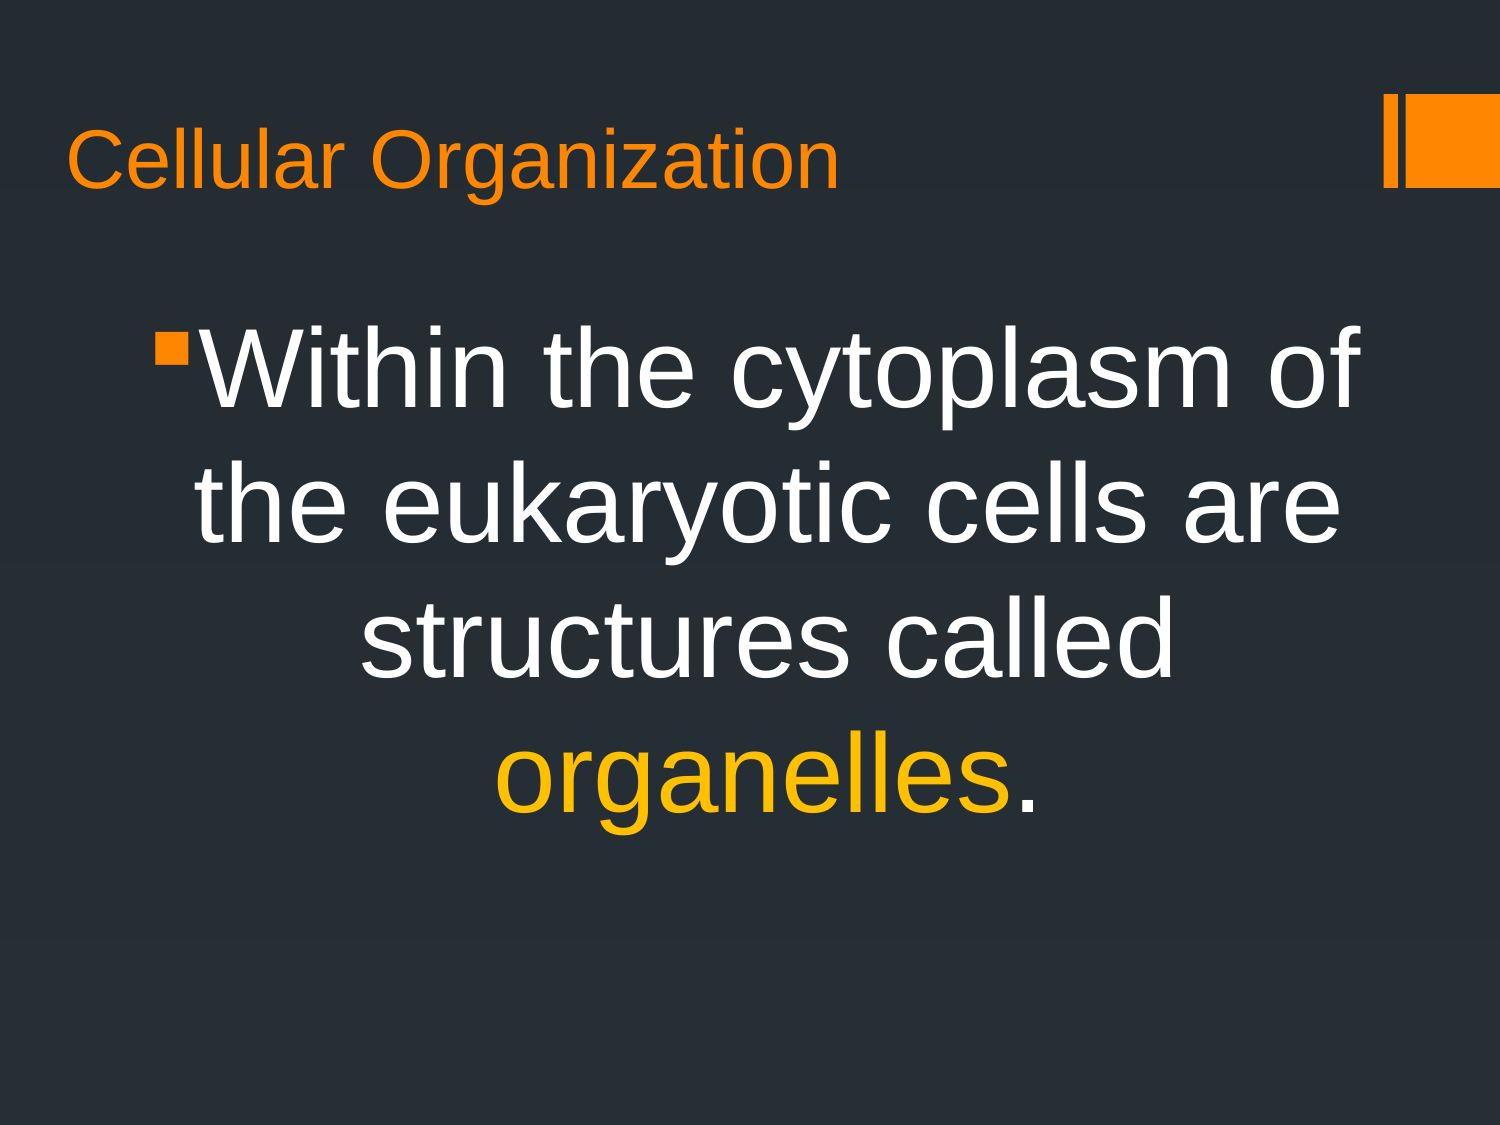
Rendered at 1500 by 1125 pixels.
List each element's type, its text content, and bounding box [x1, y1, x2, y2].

list Within the cytoplasm of the eukaryotic cells are structures called organelles. [37, 287, 1463, 1035]
title Cellular Organization [50, 37, 1350, 213]
